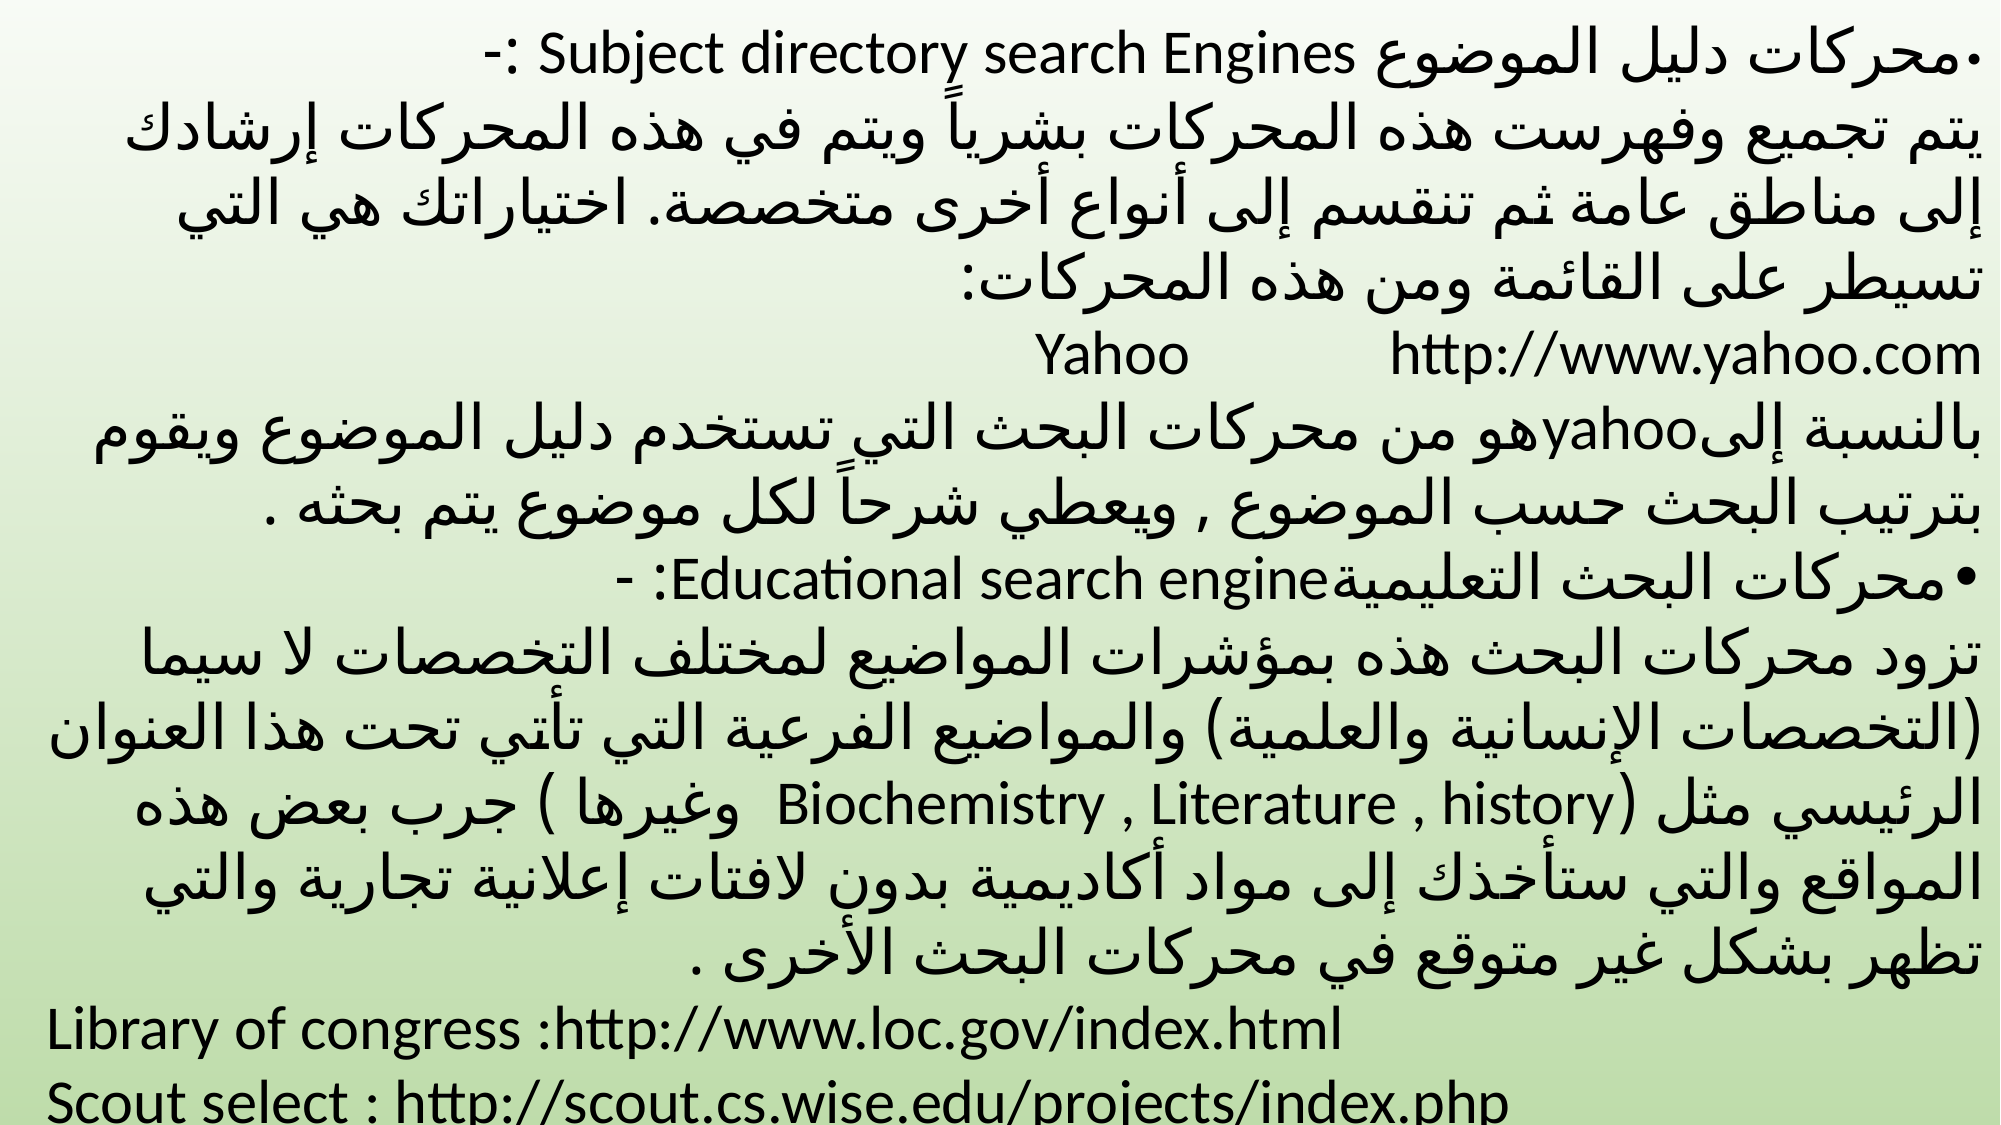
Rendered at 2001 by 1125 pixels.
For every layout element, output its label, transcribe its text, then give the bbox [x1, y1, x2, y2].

text_box • محركات دليل الموضوع Subject directory search Engines :- يتم تجميع وفهرست هذه المحركات بشرياً ويتم في هذه المحركات إرشادك إلى مناطق عامة ثم تنقسم إلى أنواع أخرى متخصصة. اختياراتك هي التي تسيطر على القائمة ومن هذه المحركات: Yahoo http://www.yahoo.com بالنسبة إلىyahooهو من محركات البحث التي تستخدم دليل الموضوع ويقوم بترتيب البحث حسب الموضوع , ويعطي شرحاً لكل موضوع يتم بحثه . • محركات البحث التعليميةEducational search engine: - تزود محركات البحث هذه بمؤشرات المواضيع لمختلف التخصصات لا سيما (التخصصات الإنسانية والعلمية) والمواضيع الفرعية التي تأتي تحت هذا العنوان الرئيسي مثل (Biochemistry , Literature , history وغيرها ) جرب بعض هذه المواقع والتي ستأخذك إلى مواد أكاديمية بدون لافتات إعلانية تجارية والتي تظهر بشكل غير متوقع في محركات البحث الأخرى . Library of congress :http://www.loc.gov/index.html Scout select : http://scout.cs.wise.edu/projects/index.php Bubl link: http://bubl.ac.uk/ [31, 0, 2000, 1125]
